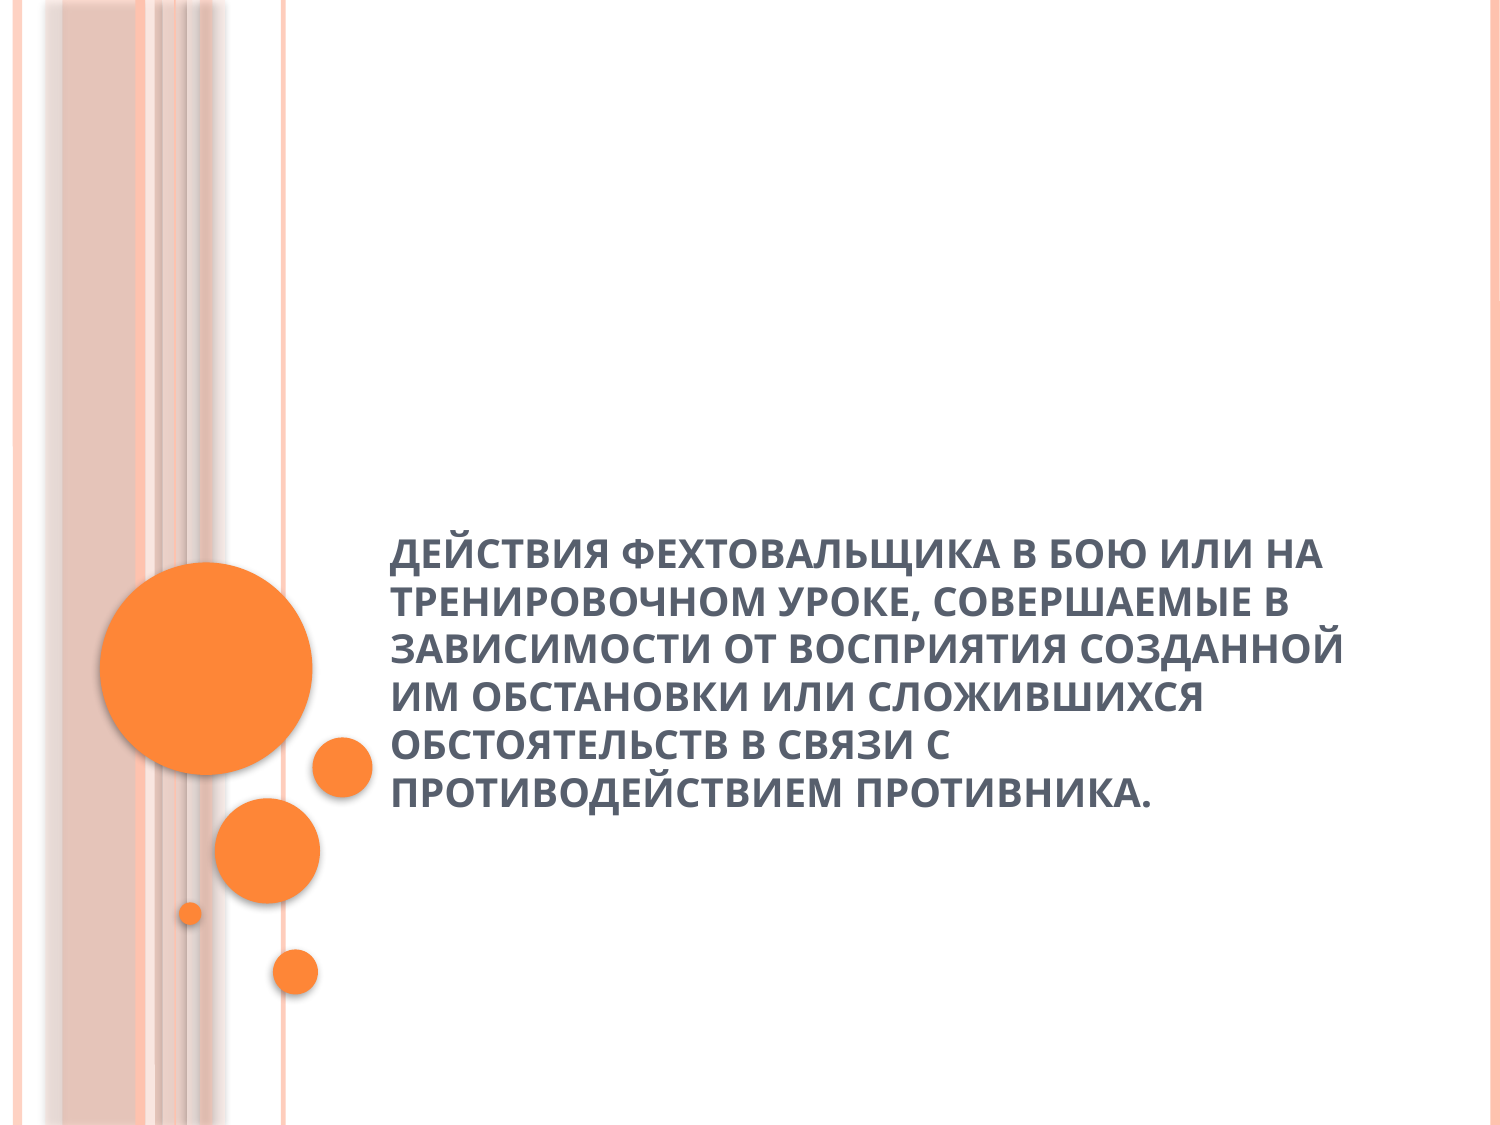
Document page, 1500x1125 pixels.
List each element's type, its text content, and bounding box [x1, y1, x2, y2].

title Действия фехтовальщика в бою или на тренировочном уроке, совершаемые в зависимости от восприятия созданной им обстановки или сложившихся обстоятельств в связи с противодействием противника. [375, 512, 1388, 824]
